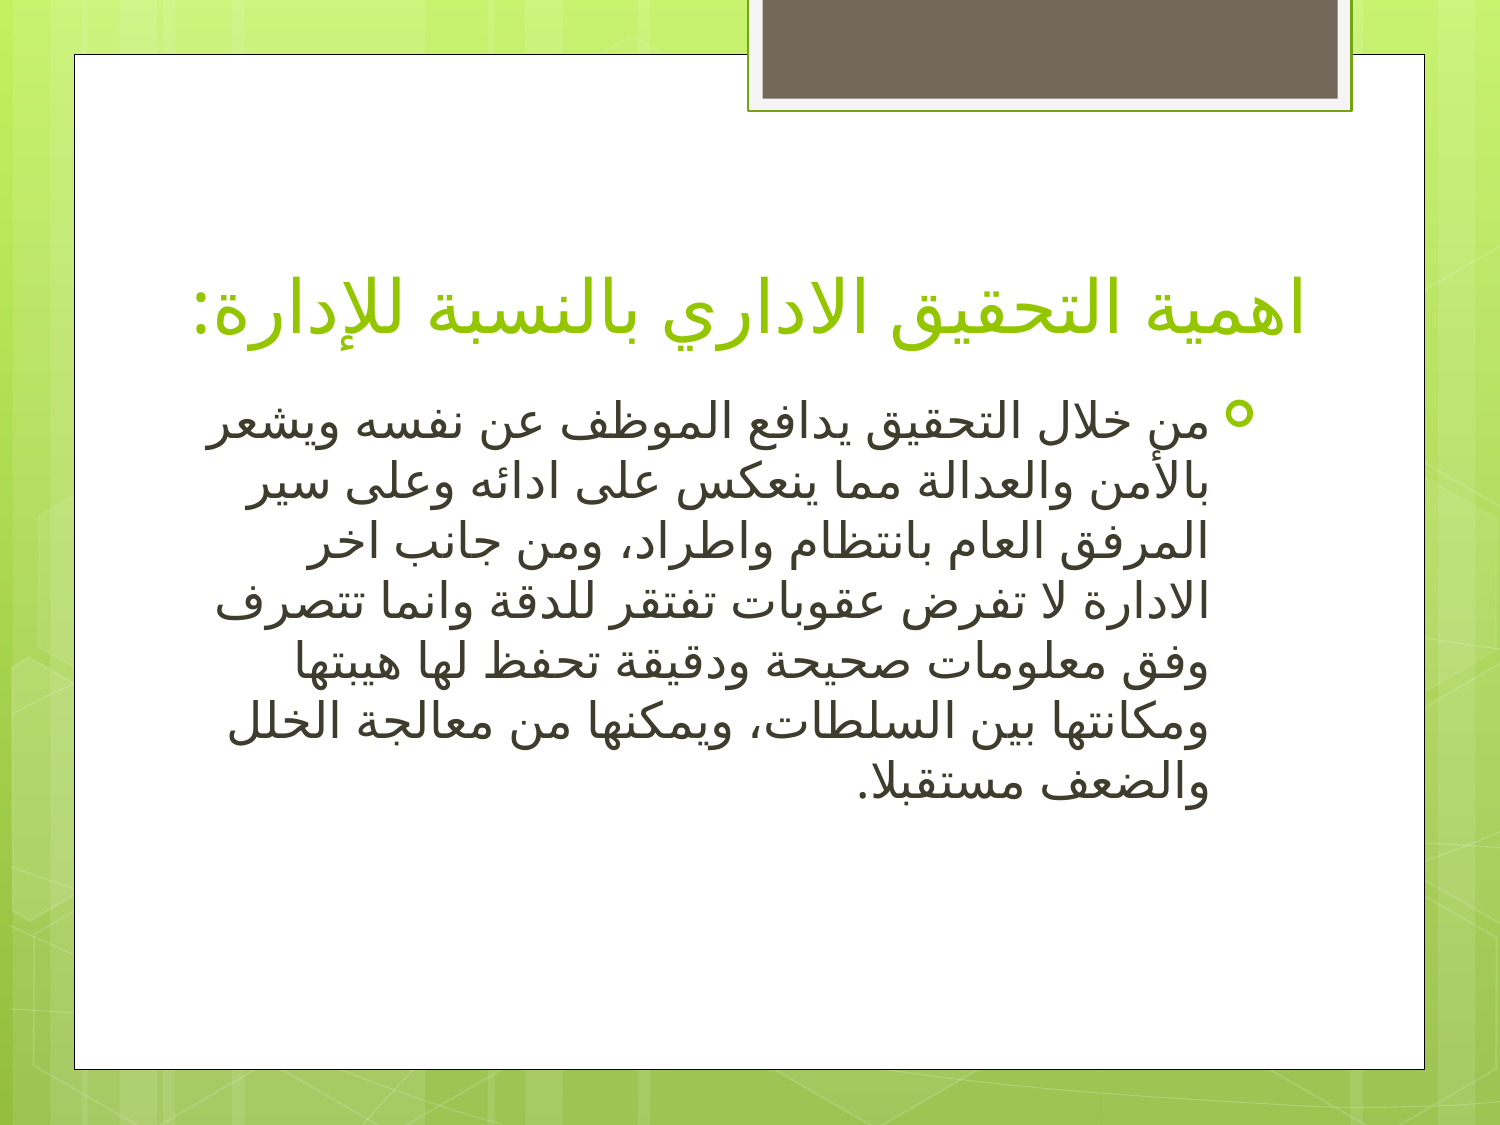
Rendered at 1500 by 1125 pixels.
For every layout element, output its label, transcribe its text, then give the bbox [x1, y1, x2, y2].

list من خلال التحقيق يدافع الموظف عن نفسه ويشعر بالأمن والعدالة مما ينعكس على ادائه وعلى سير المرفق العام بانتظام واطراد، ومن جانب اخر الادارة لا تفرض عقوبات تفتقر للدقة وانما تتصرف وفق معلومات صحيحة ودقيقة تحفظ لها هيبتها ومكانتها بين السلطات، ويمكنها من معالجة الخلل والضعف مستقبلا. [171, 381, 1283, 957]
title اهمية التحقيق الاداري بالنسبة للإدارة: [171, 168, 1324, 357]
